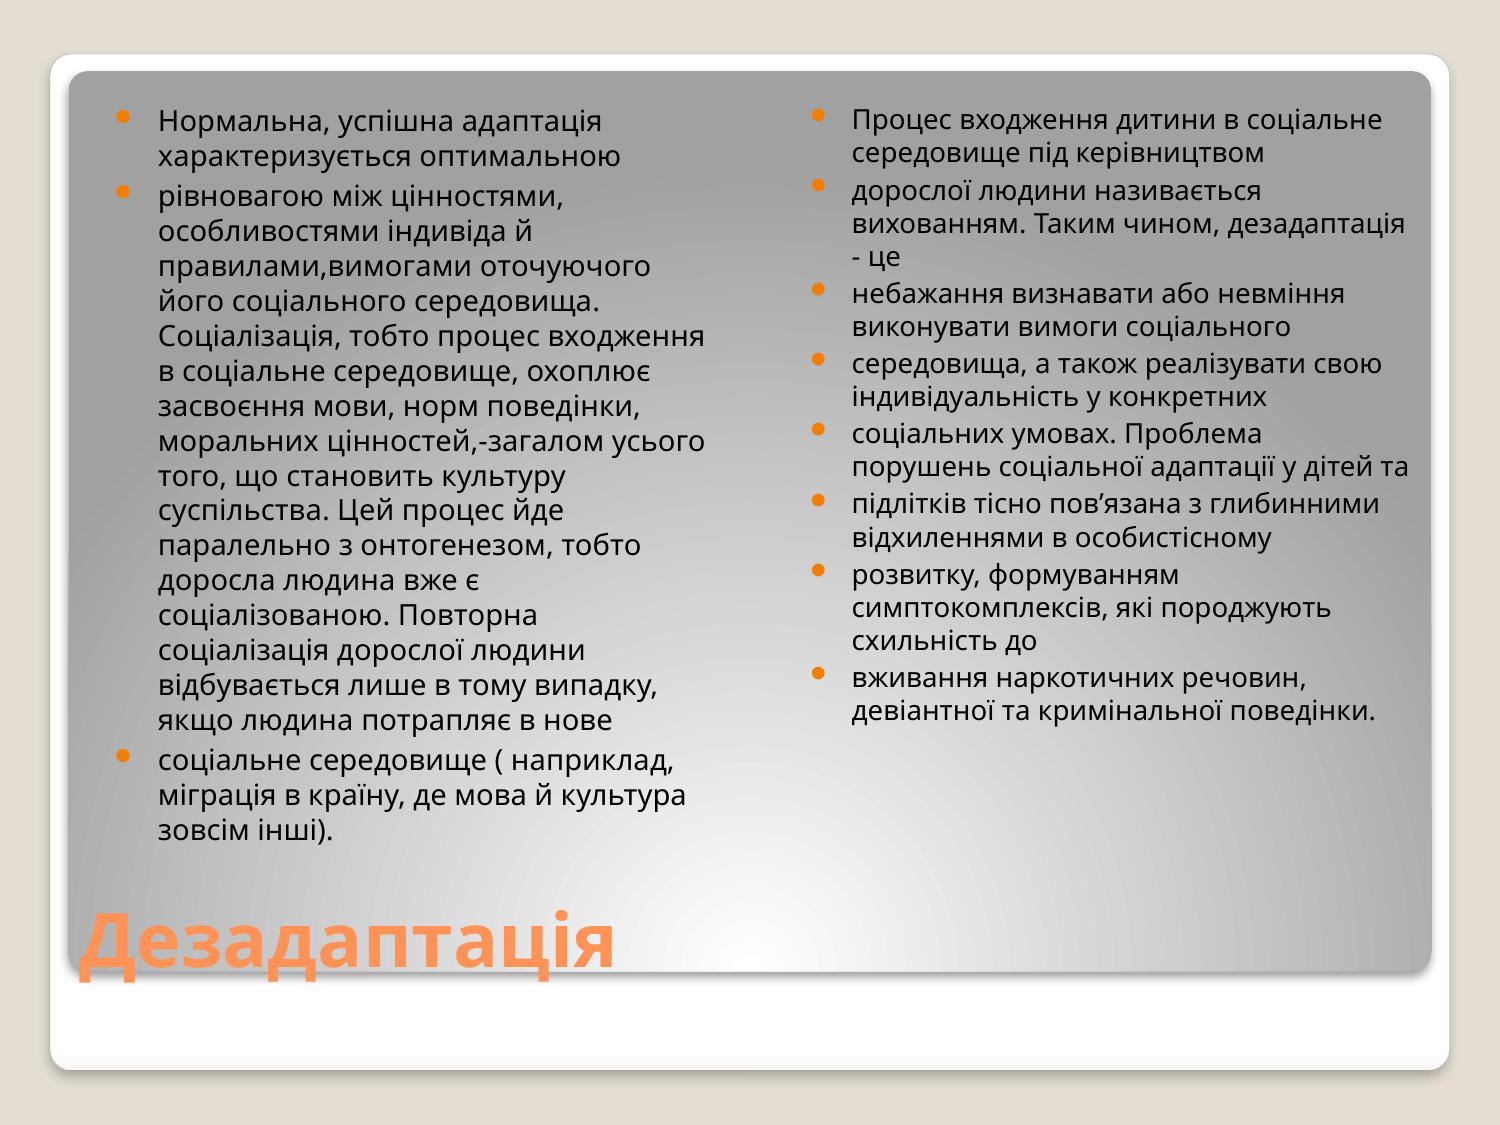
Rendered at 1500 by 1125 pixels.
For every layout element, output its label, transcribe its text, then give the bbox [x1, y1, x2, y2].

list Процес входження дитини в соціальне середовище під керівництвом дорослої людини називається вихованням. Таким чином, дезадаптація - це небажання визнавати або невміння виконувати вимоги соціального середовища, а також реалізувати свою індивідуальність у конкретних соціальних умовах. Проблема порушень соціальної адаптації у дітей та підлітків тісно пов’язана з глибинними відхиленнями в особистісному розвитку, формуванням симптокомплексів, які породжують схильність до вживання наркотичних речовин, девіантної та кримінальної поведінки. [780, 86, 1426, 807]
list Нормальна, успішна адаптація характеризується оптимальною рівновагою між цінностями, особливостями індивіда й правилами,вимогами оточуючого його соціального середовища. Соціалізація, тобто процес входження в соціальне середовище, охоплює засвоєння мови, норм поведінки, моральних цінностей,-загалом усього того, що становить культуру суспільства. Цей процес йде паралельно з онтогенезом, тобто доросла людина вже є соціалізованою. Повторна соціалізація дорослої людини відбувається лише в тому випадку, якщо людина потрапляє в нове соціальне середовище ( наприклад, міграція в країну, де мова й культура зовсім інші). [84, 86, 730, 807]
title Дезадаптація [64, 857, 1425, 991]
